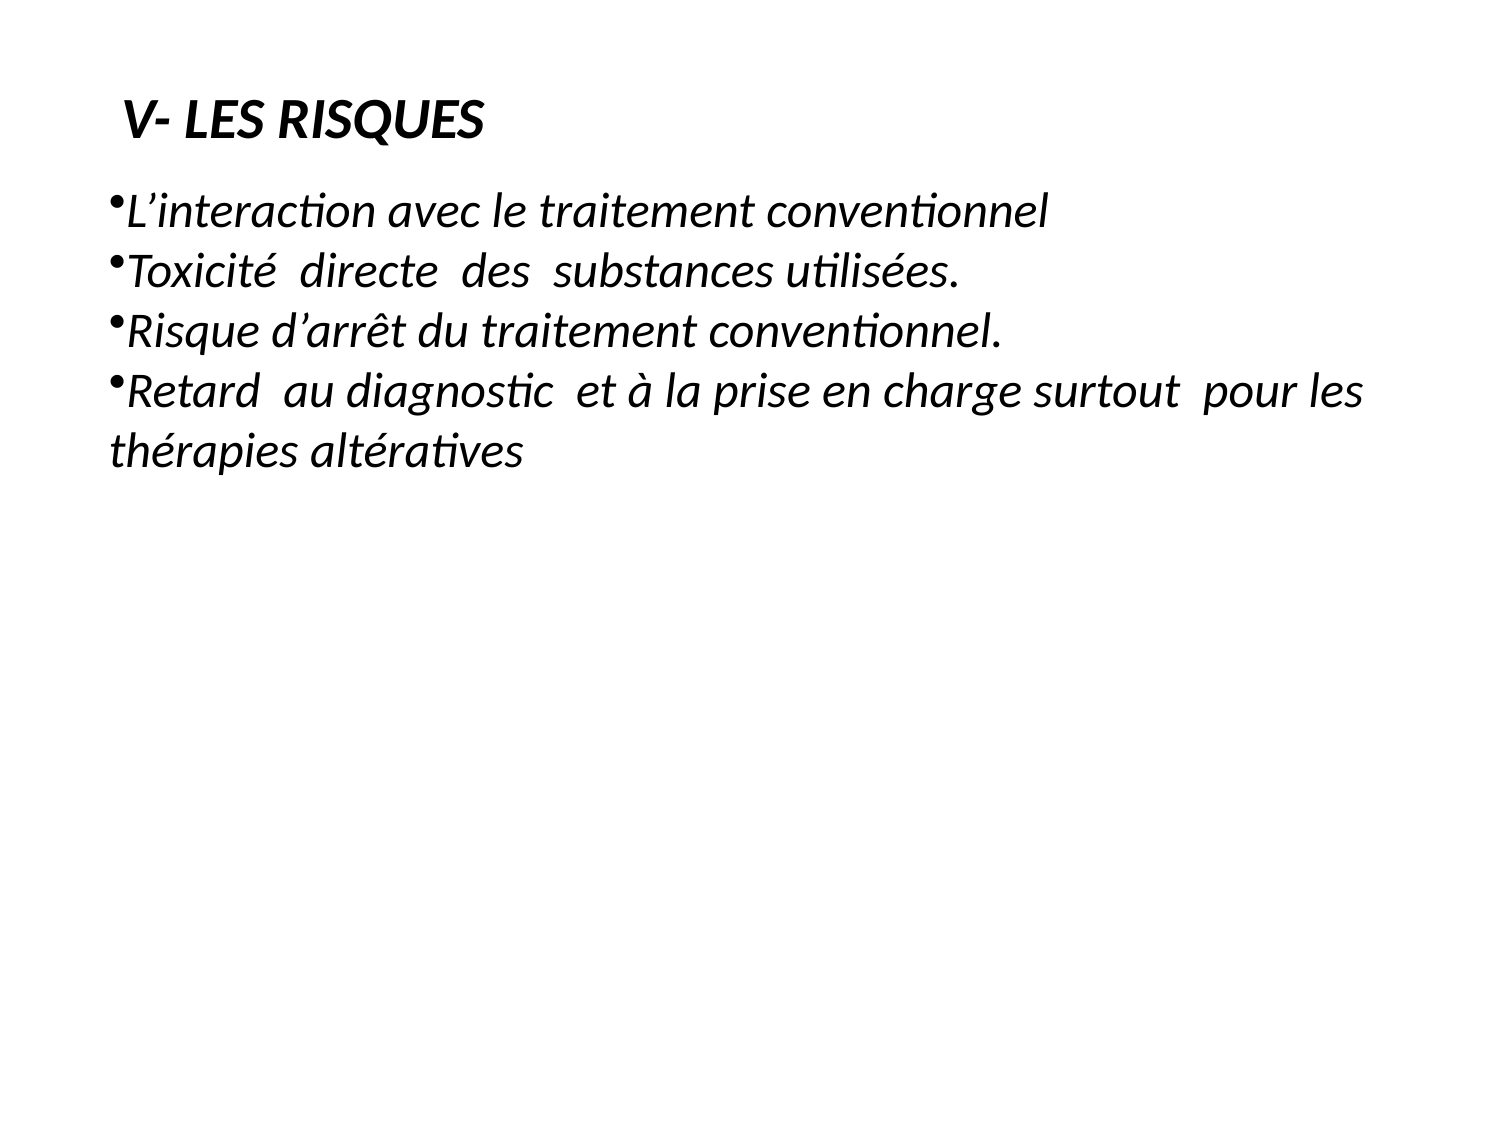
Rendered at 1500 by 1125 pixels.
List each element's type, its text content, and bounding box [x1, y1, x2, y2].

text_box V- LES RISQUES L’interaction avec le traitement conventionnel Toxicité directe des substances utilisées. Risque d’arrêt du traitement conventionnel. Retard au diagnostic et à la prise en charge surtout pour les thérapies altératives [93, 72, 1418, 485]
